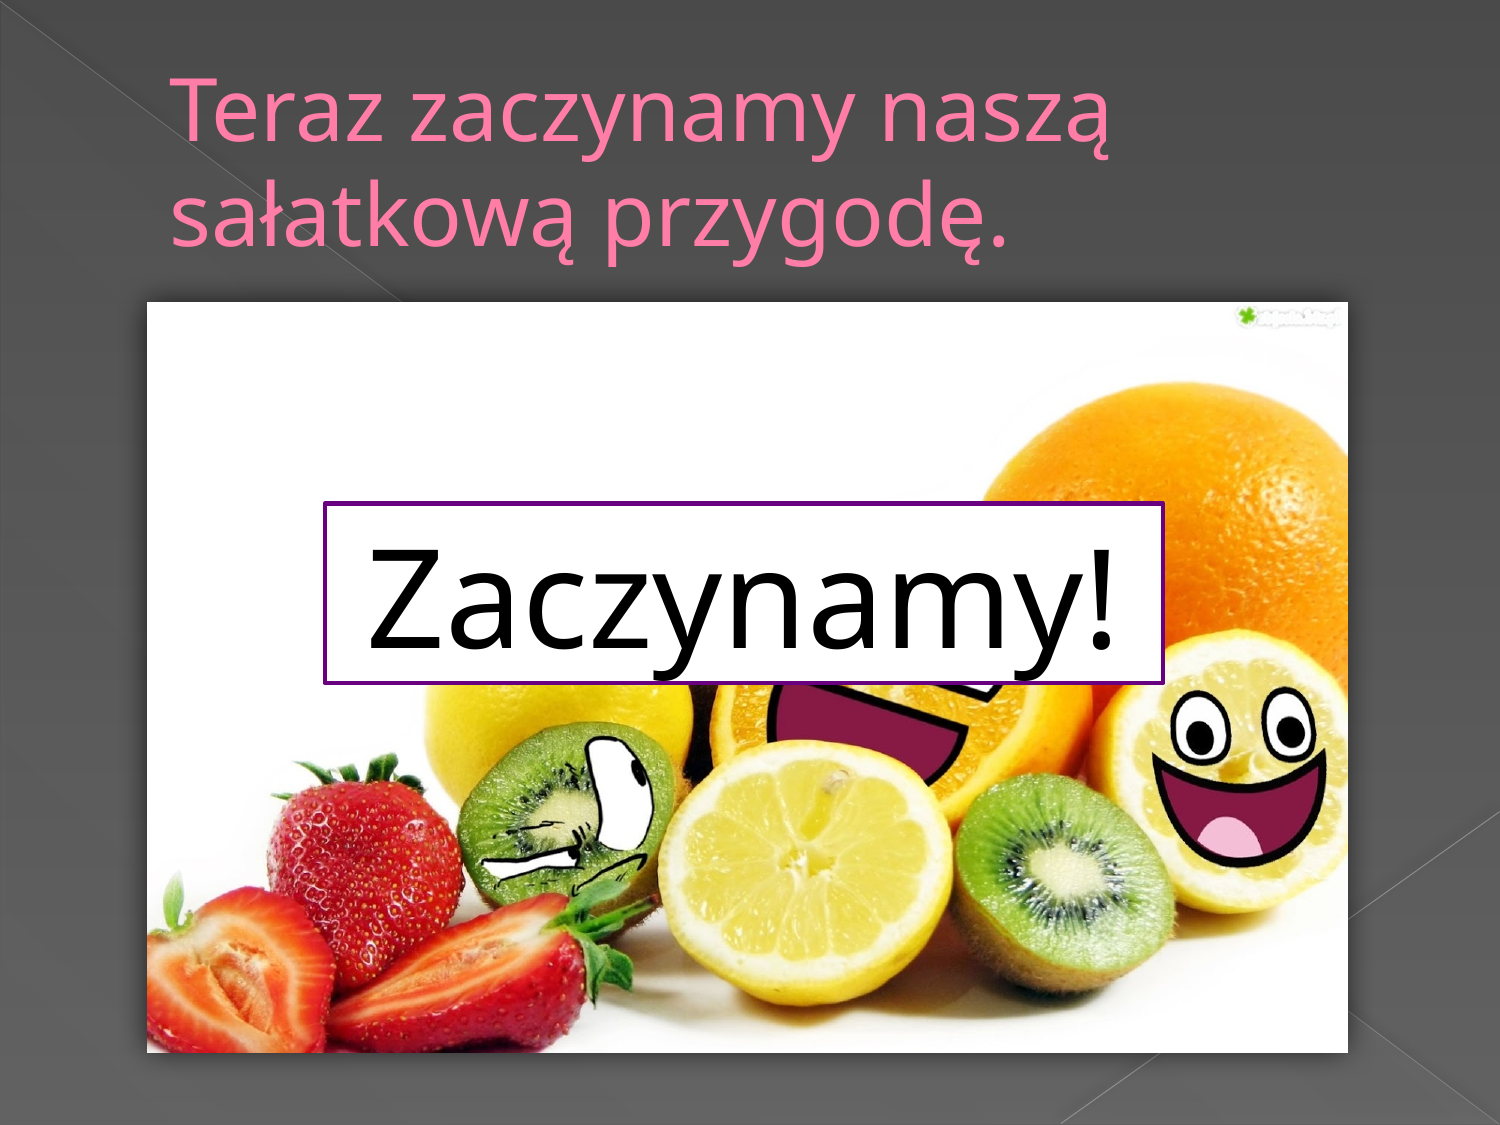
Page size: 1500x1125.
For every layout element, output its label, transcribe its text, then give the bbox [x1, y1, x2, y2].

title Teraz zaczynamy naszą sałatkową przygodę. [75, 43, 1425, 274]
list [147, 302, 1348, 1053]
